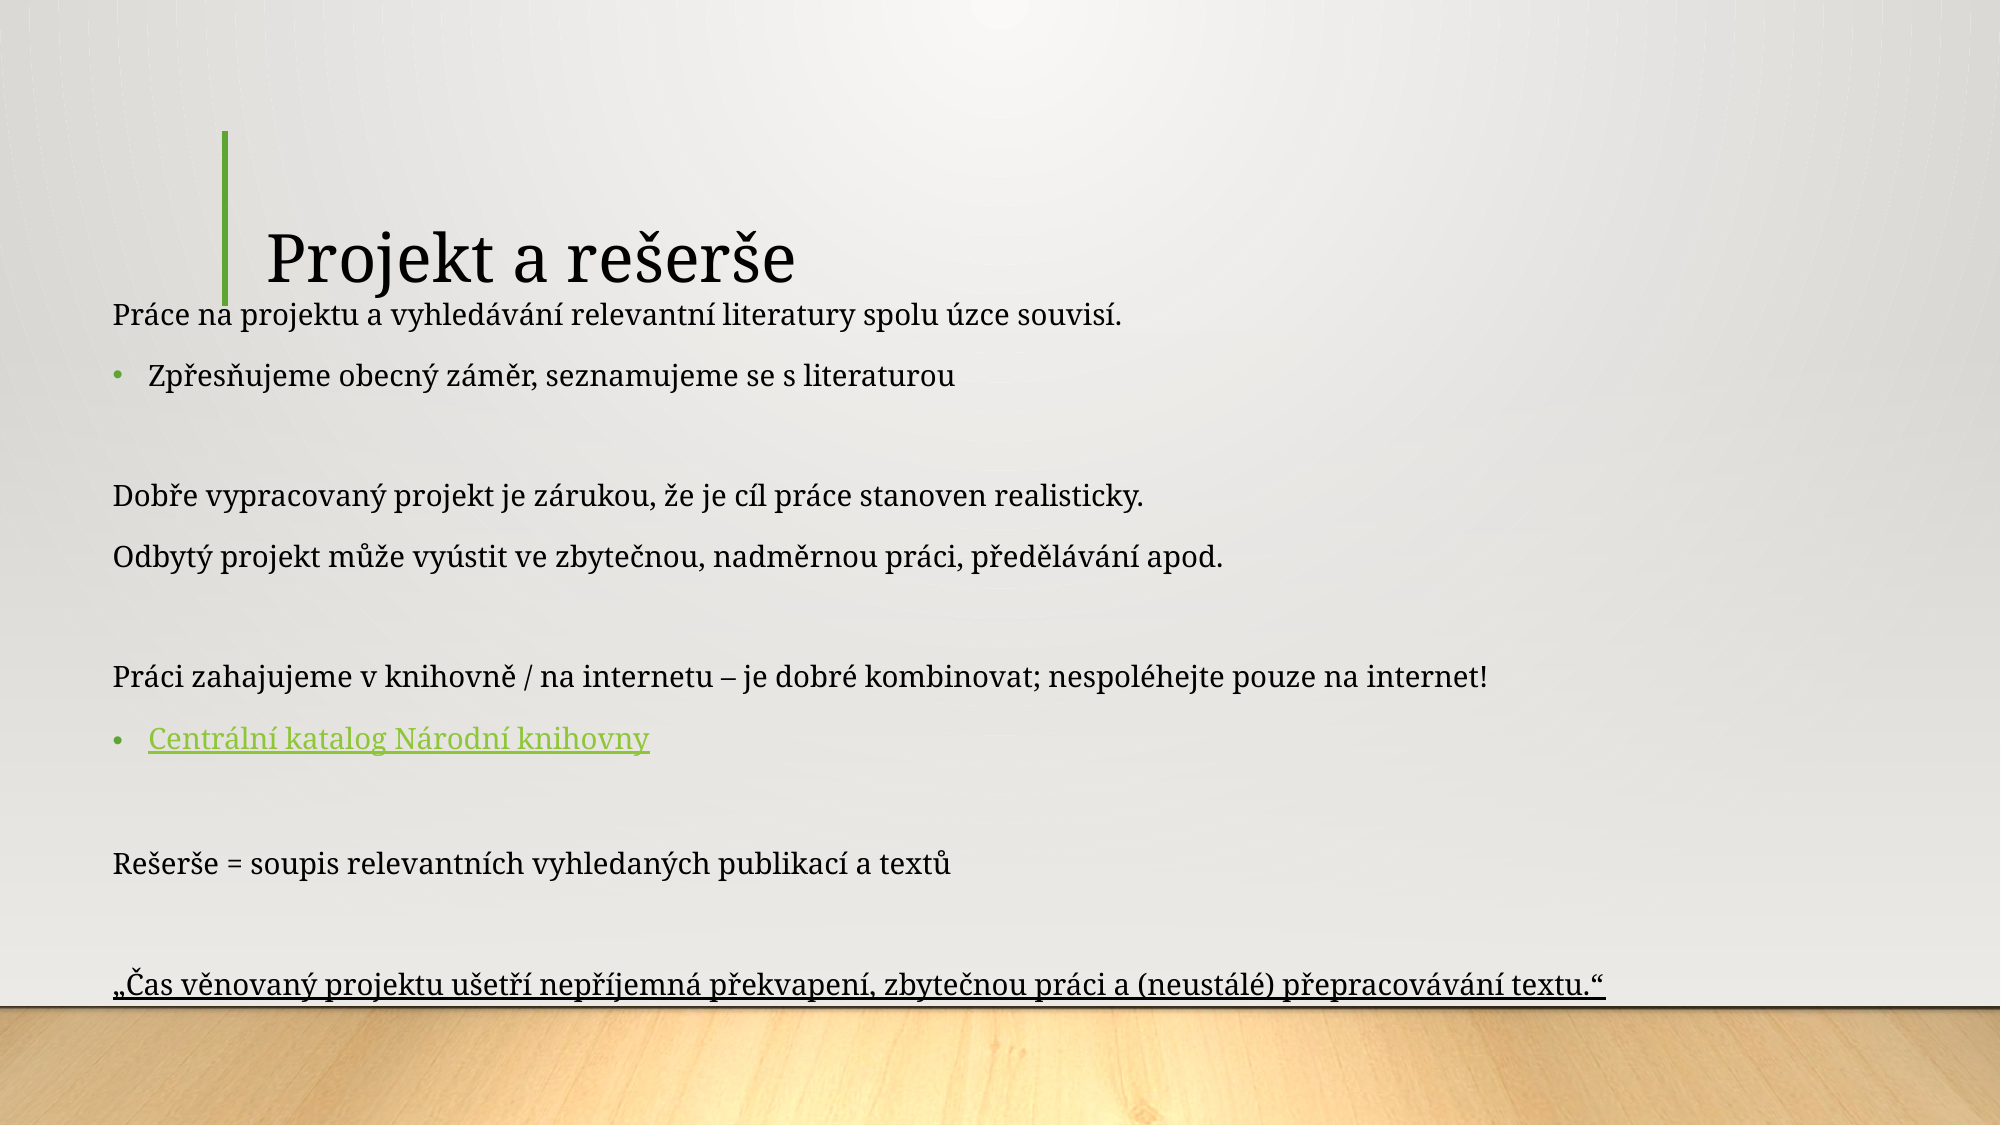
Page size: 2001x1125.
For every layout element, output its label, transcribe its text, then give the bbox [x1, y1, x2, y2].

list Práce na projektu a vyhledávání relevantní literatury spolu úzce souvisí. Zpřesňujeme obecný záměr, seznamujeme se s literaturou Dobře vypracovaný projekt je zárukou, že je cíl práce stanoven realisticky. Odbytý projekt může vyústit ve zbytečnou, nadměrnou práci, předělávání apod. Práci zahajujeme v knihovně / na internetu – je dobré kombinovat; nespoléhejte pouze na internet! Centrální katalog Národní knihovny Rešerše = soupis relevantních vyhledaných publikací a textů „Čas věnovaný projektu ušetří nepříjemná překvapení, zbytečnou práci a (neustálé) přepracovávání textu.“ [97, 282, 1975, 1016]
picture [0, 1006, 2000, 1125]
title Projekt a rešerše [251, 131, 1814, 282]
